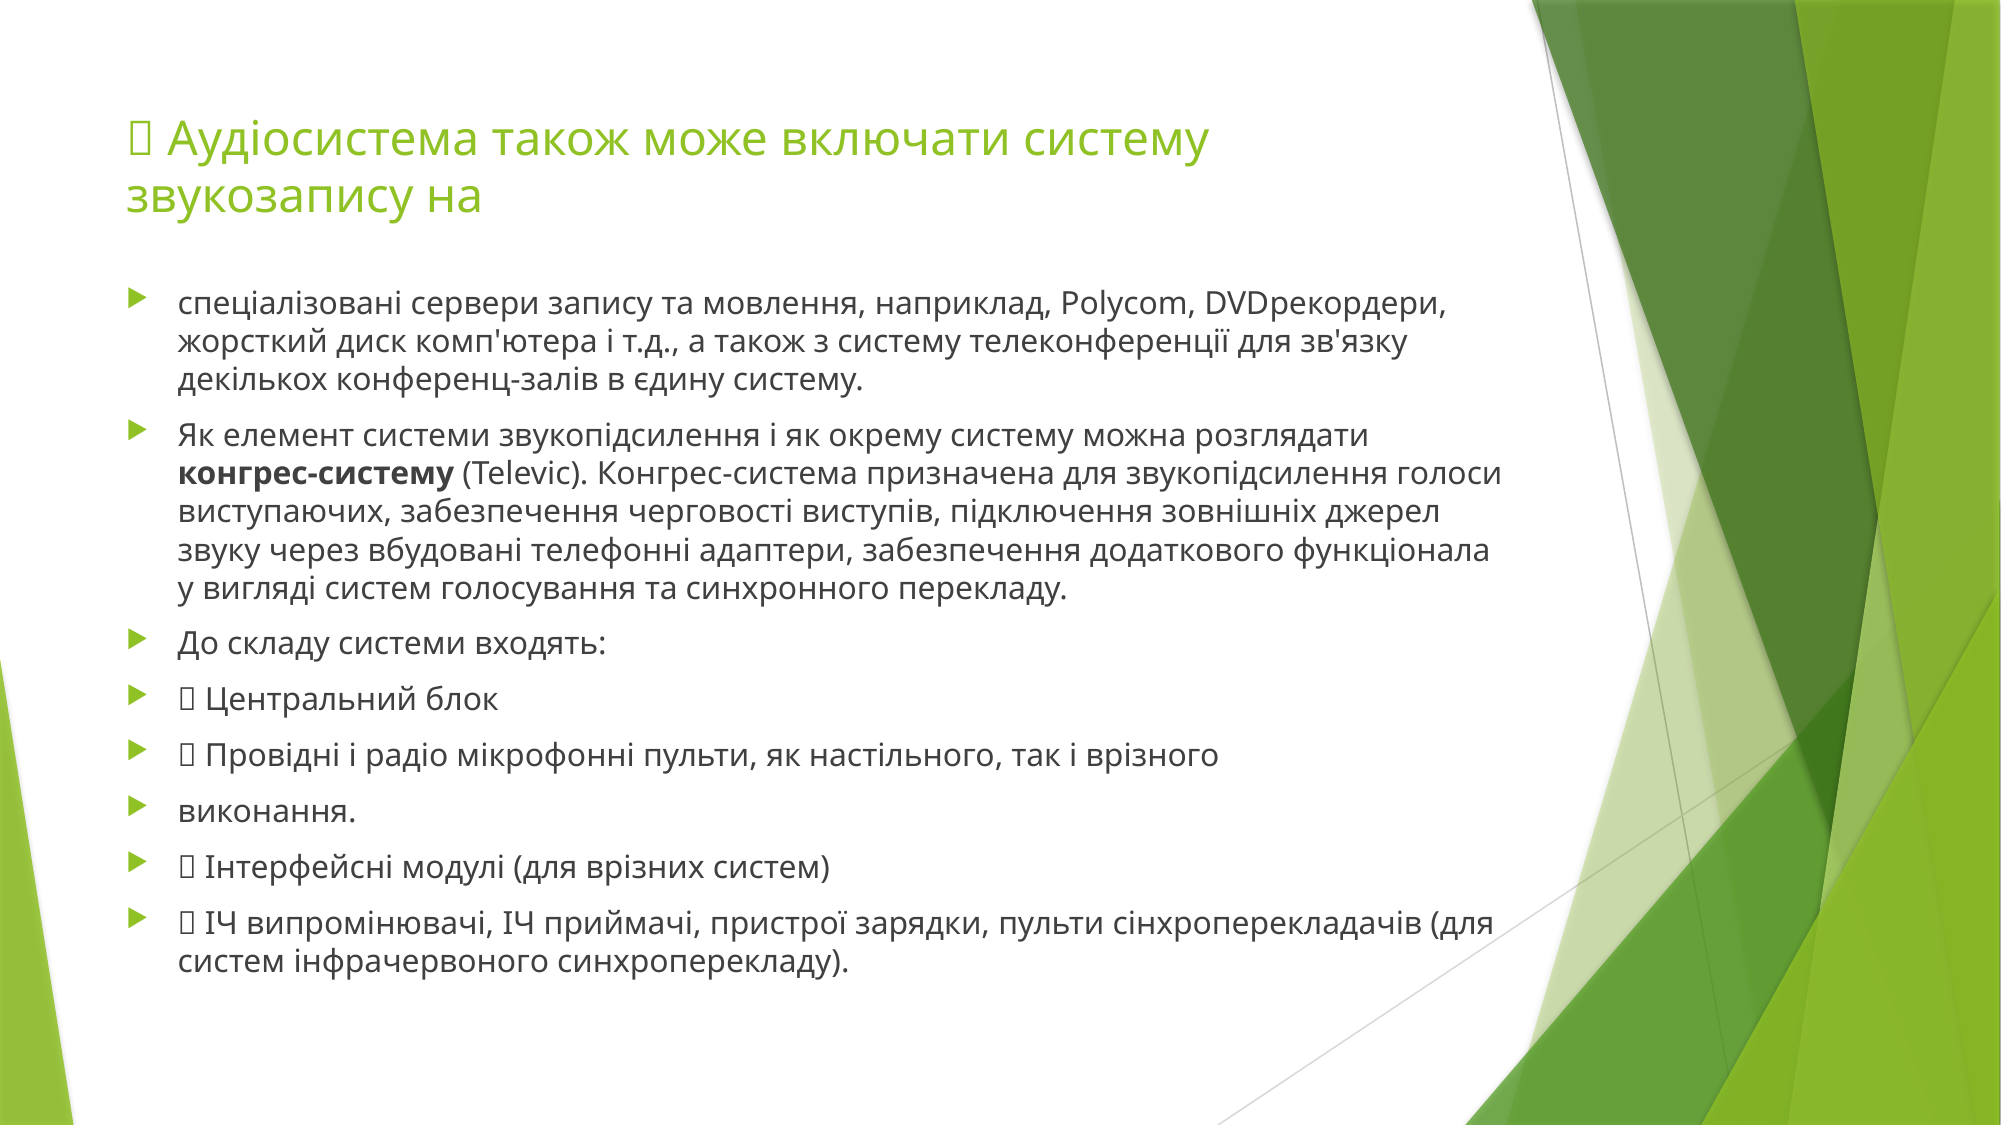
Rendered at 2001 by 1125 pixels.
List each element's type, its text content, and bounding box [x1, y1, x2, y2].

list спеціалізовані сервери запису та мовлення, наприклад, Polycom, DVDрекордери, жорсткий диск комп'ютера і т.д., а також з систему телеконференції для зв'язку декількох конференц-залів в єдину систему. Як елемент системи звукопідсилення і як окрему систему можна розглядати конгрес-систему (Televic). Конгрес-система призначена для звукопідсилення голоси виступаючих, забезпечення черговості виступів, підключення зовнішніх джерел звуку через вбудовані телефонні адаптери, забезпечення додаткового функціонала у вигляді систем голосування та синхронного перекладу. До складу системи входять:  Центральний блок  Провідні і радіо мікрофонні пульти, як настільного, так і врізного виконання.  Інтерфейсні модулі (для врізних систем)  ІЧ випромінювачі, ІЧ приймачі, пристрої зарядки, пульти сінхроперекладачів (для систем інфрачервоного синхроперекладу). [111, 275, 1522, 992]
title  Аудіосистема також може включати систему звукозапису на [111, 99, 1522, 275]
